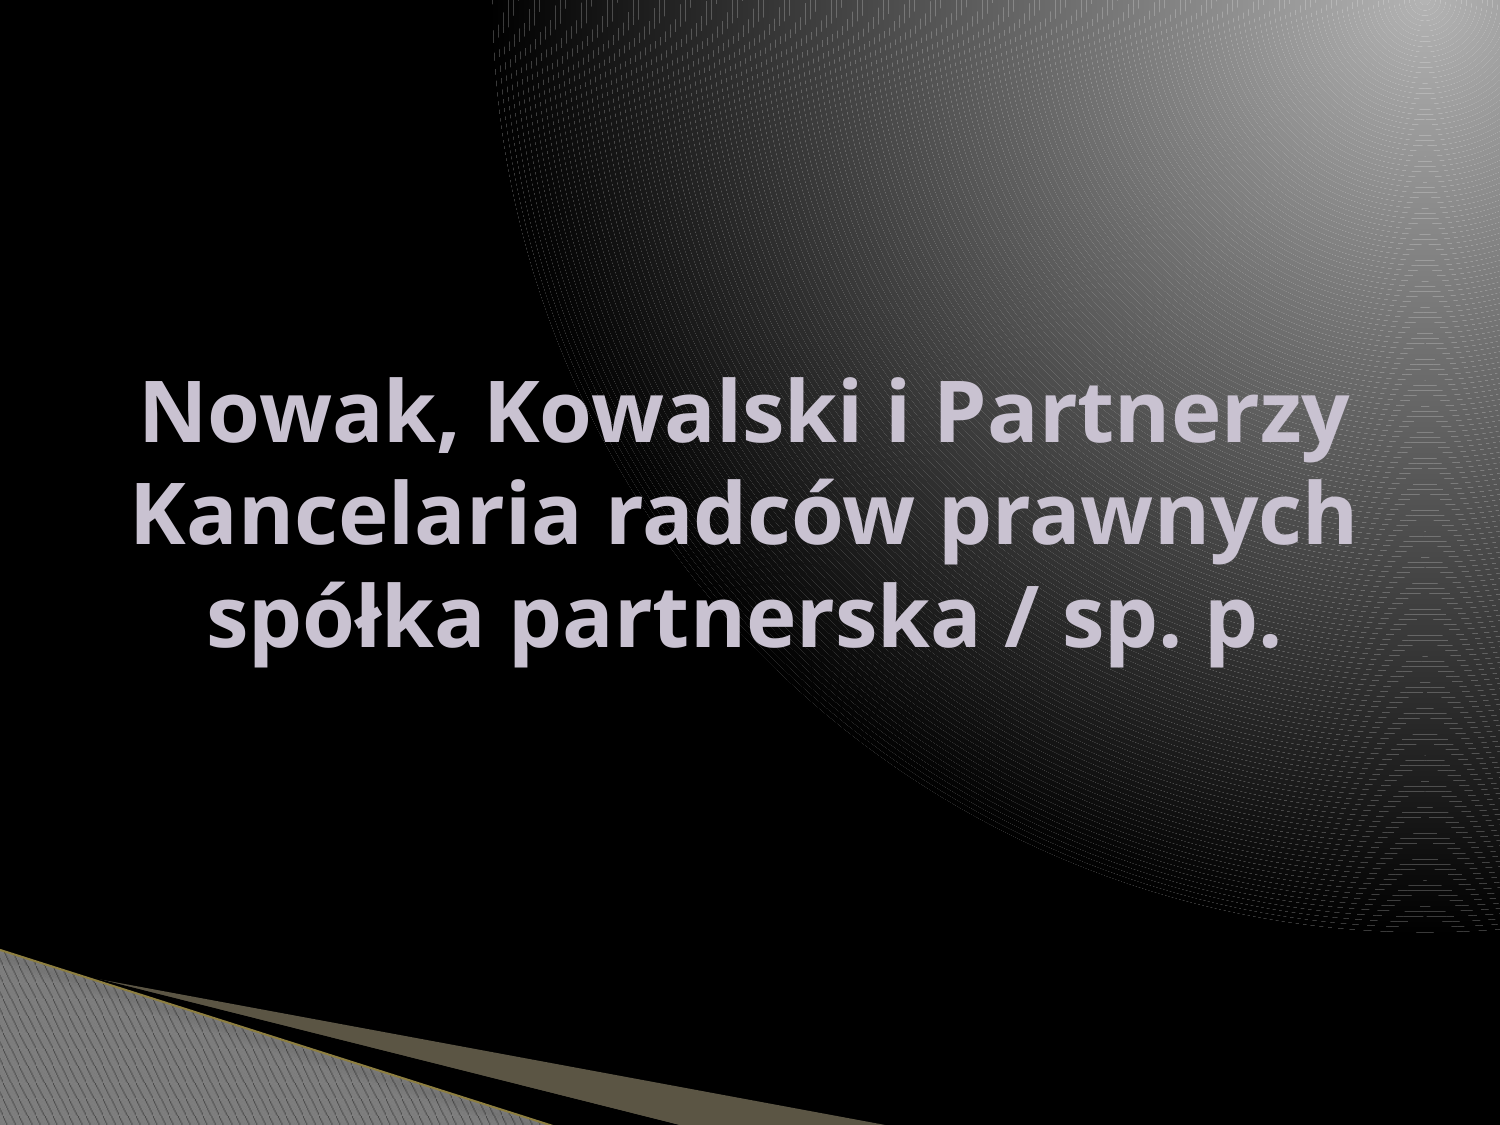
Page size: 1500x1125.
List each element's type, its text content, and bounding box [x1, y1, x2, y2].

title Nowak, Kowalski i Partnerzy Kancelaria radców prawnych spółka partnerska / sp. p. [70, 210, 1421, 811]
picture [0, 952, 543, 1125]
